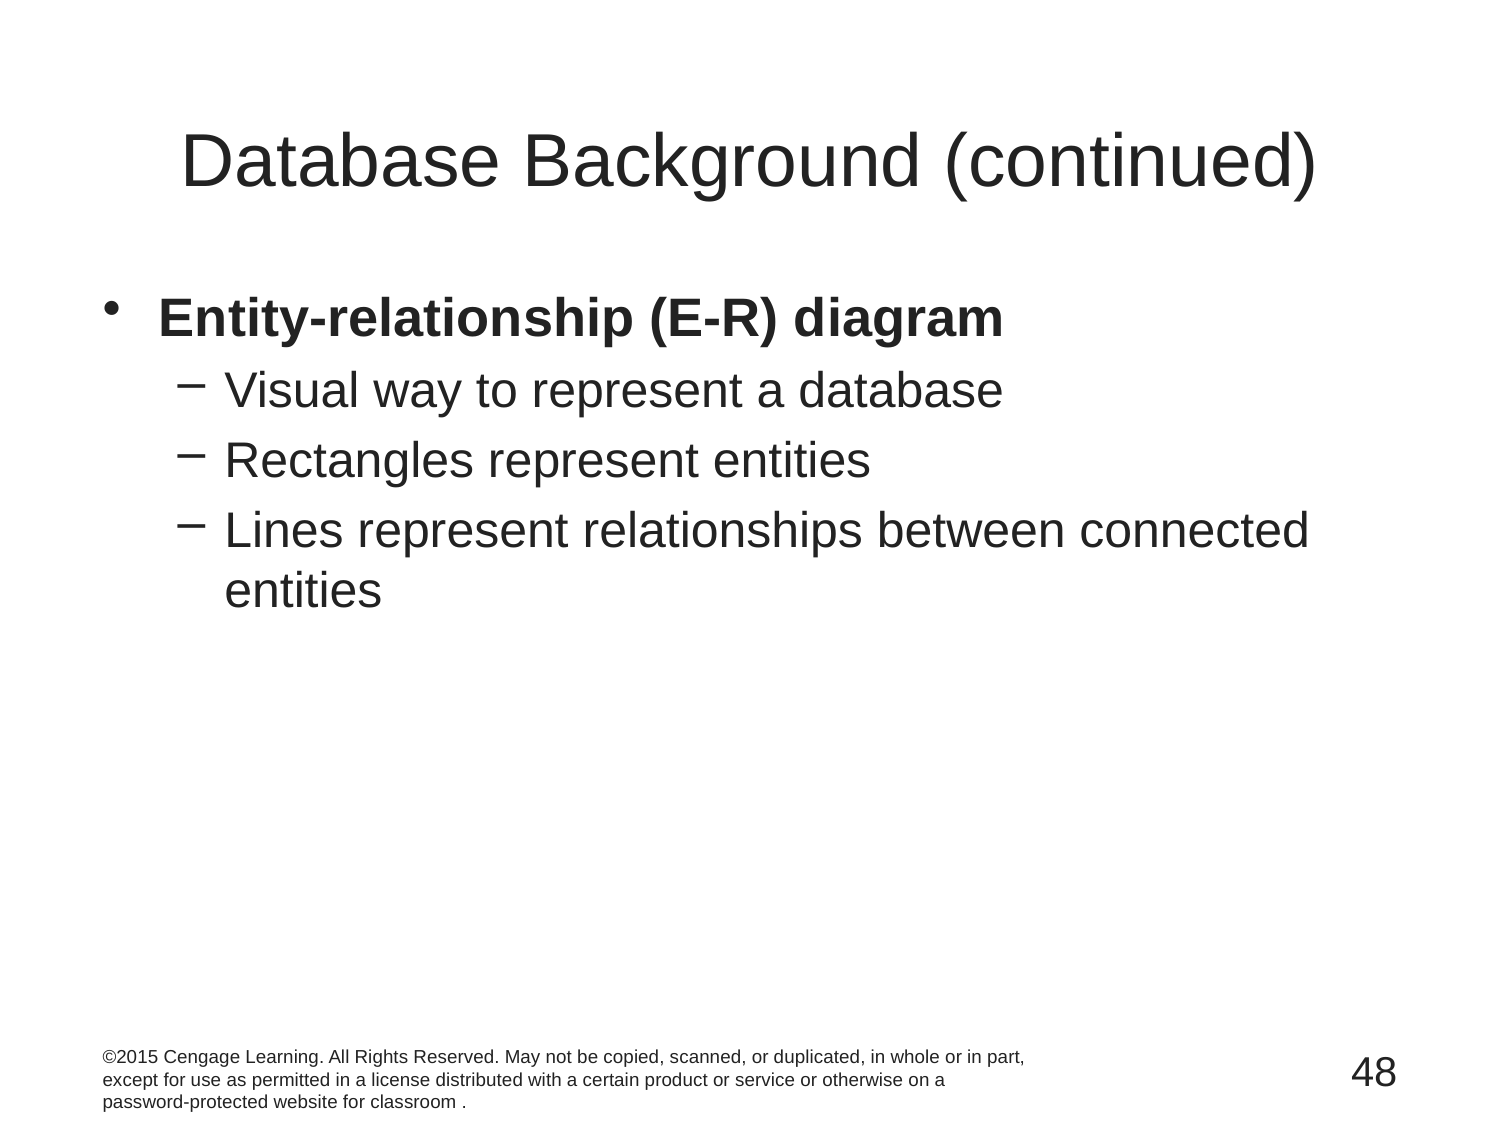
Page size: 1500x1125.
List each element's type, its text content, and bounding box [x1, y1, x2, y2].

slide_number 48 [1074, 1037, 1413, 1101]
title Database Background (continued) [87, 62, 1413, 250]
list Entity-relationship (E-R) diagram Visual way to represent a database Rectangles represent entities Lines represent relationships between connected entities [87, 275, 1413, 1025]
footer ©2015 Cengage Learning. All Rights Reserved. May not be copied, scanned, or duplicated, in whole or in part, except for use as permitted in a license distributed with a certain product or service or otherwise on a password-protected website for classroom . [87, 1037, 1051, 1101]
